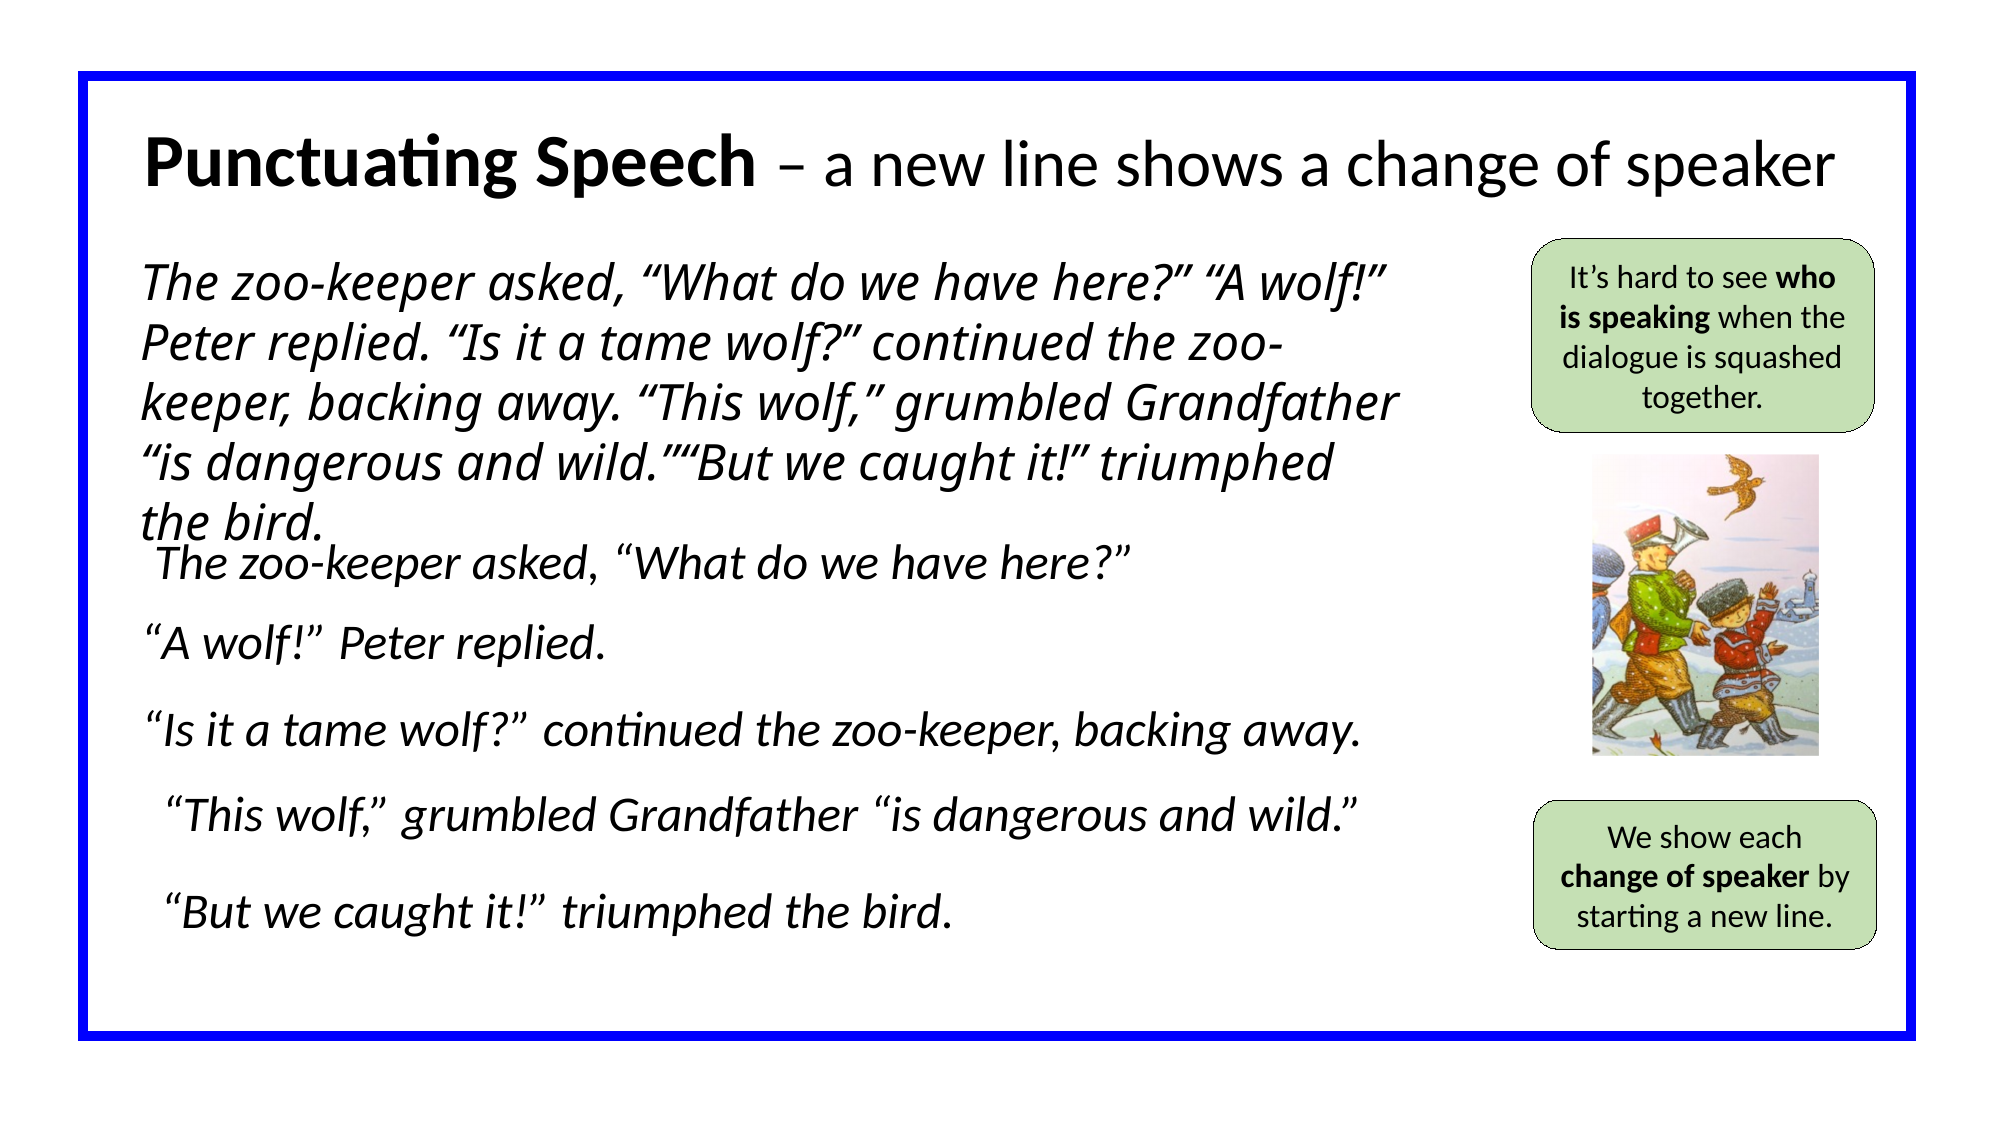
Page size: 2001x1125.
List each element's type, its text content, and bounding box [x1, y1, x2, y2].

text_box The zoo-keeper asked, “What do we have here?” [139, 522, 1152, 597]
text_box The zoo-keeper asked, “What do we have here?” “A wolf!” Peter replied. “Is it a tame wolf?” continued the zoo-keeper, backing away. “This wolf,” grumbled Grandfather “is dangerous and wild.”“But we caught it!” triumphed the bird. [125, 243, 1433, 558]
text_box “Is it a tame wolf?” continued the zoo-keeper, backing away. [126, 688, 1379, 764]
text_box “But we caught it!” triumphed the bird. [145, 870, 970, 946]
text_box “This wolf,” grumbled Grandfather “is dangerous and wild.” [146, 774, 1378, 849]
text_box [82, 75, 1912, 1037]
text_box It’s hard to see who is speaking when the dialogue is squashed together. [1531, 238, 1875, 433]
picture [1554, 455, 1856, 755]
text_box “A wolf!” Peter replied. [125, 601, 623, 677]
text_box Punctuating Speech – a new line shows a change of speaker [129, 103, 1865, 209]
text_box We show each change of speaker by starting a new line. [1533, 800, 1877, 950]
